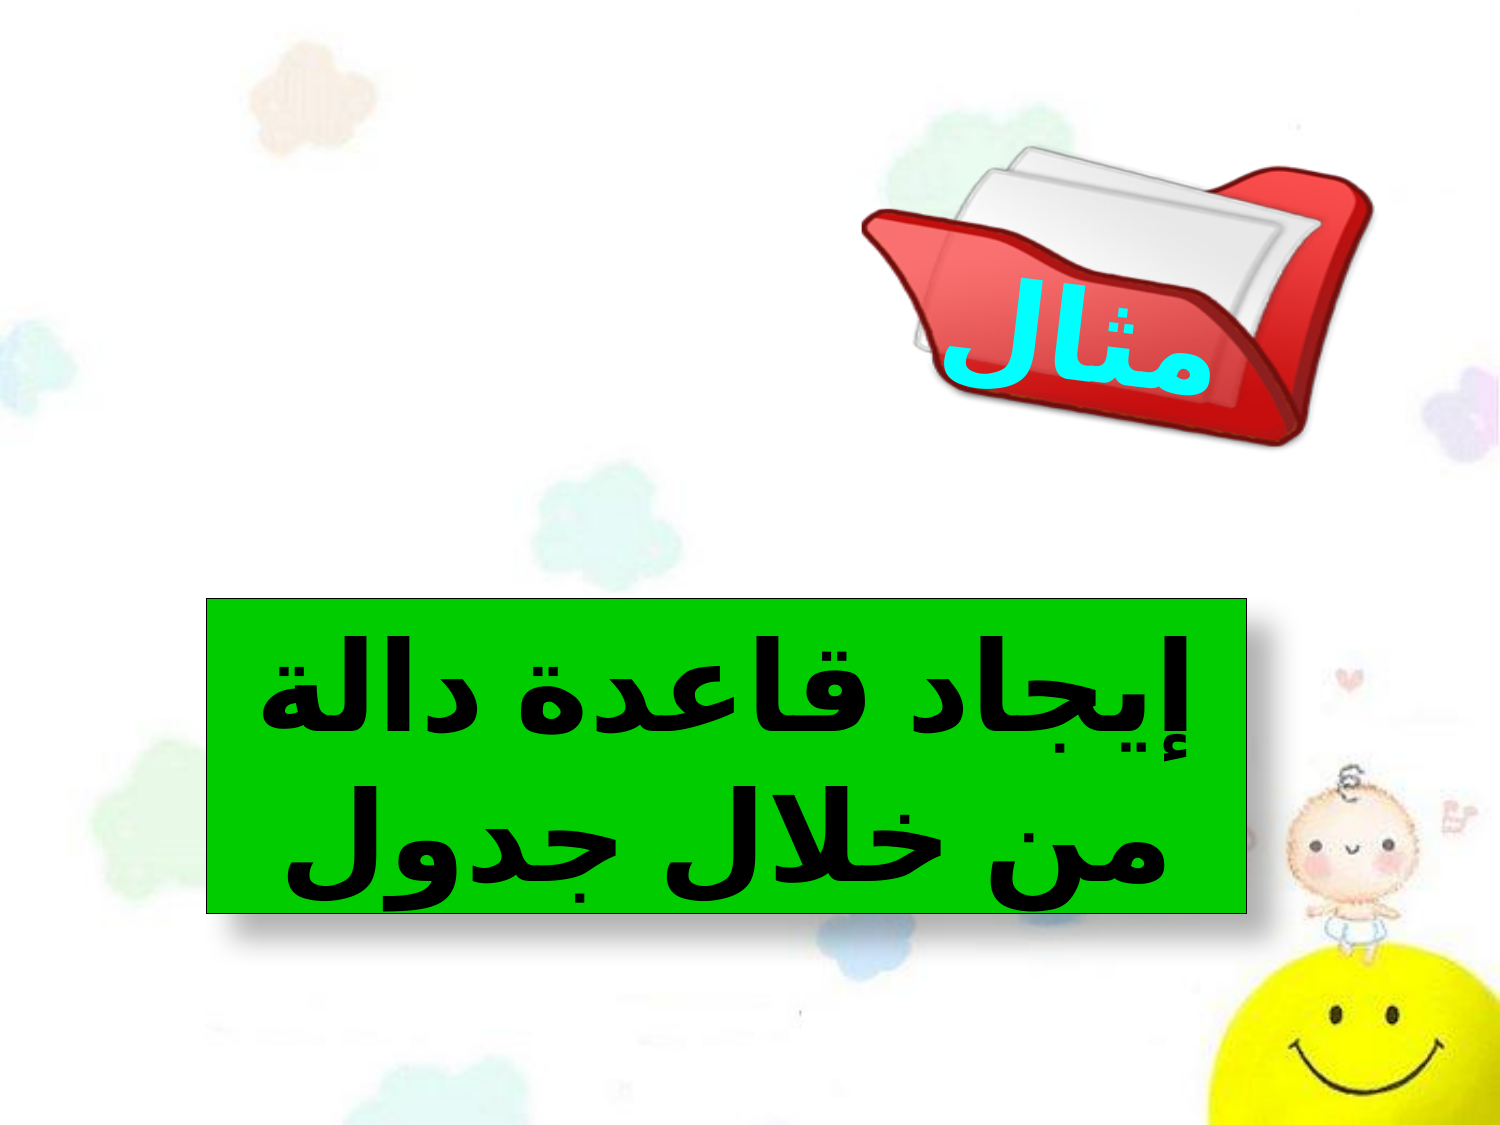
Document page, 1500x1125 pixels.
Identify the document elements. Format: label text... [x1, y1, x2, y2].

picture [0, 0, 1500, 1125]
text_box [836, 77, 1388, 454]
text_box إيجاد قاعدة دالة من خلال جدول [206, 598, 1247, 914]
